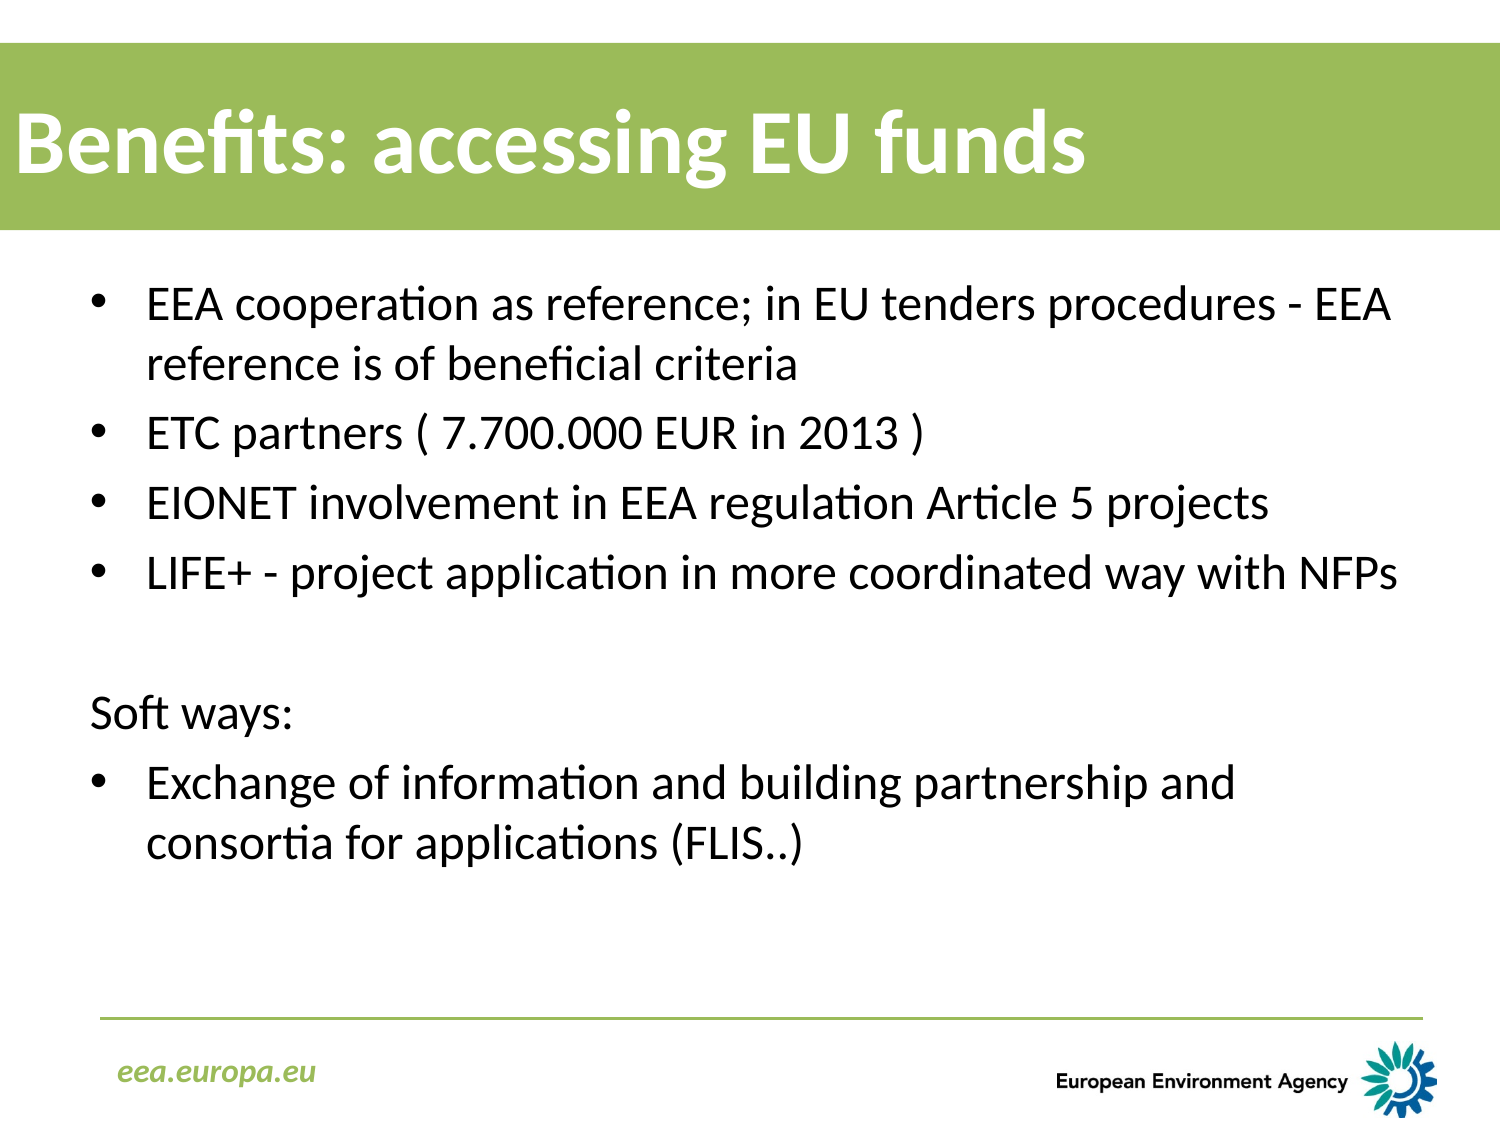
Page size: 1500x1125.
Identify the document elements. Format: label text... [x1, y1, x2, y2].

list EEA cooperation as reference; in EU tenders procedures - EEA reference is of beneficial criteria ETC partners ( 7.700.000 EUR in 2013 ) EIONET involvement in EEA regulation Article 5 projects LIFE+ - project application in more coordinated way with NFPs Soft ways: Exchange of information and building partnership and consortia for applications (FLIS..) [75, 262, 1425, 1005]
picture [1057, 1041, 1437, 1118]
text_box Benefits: accessing EU funds [0, 42, 1500, 231]
